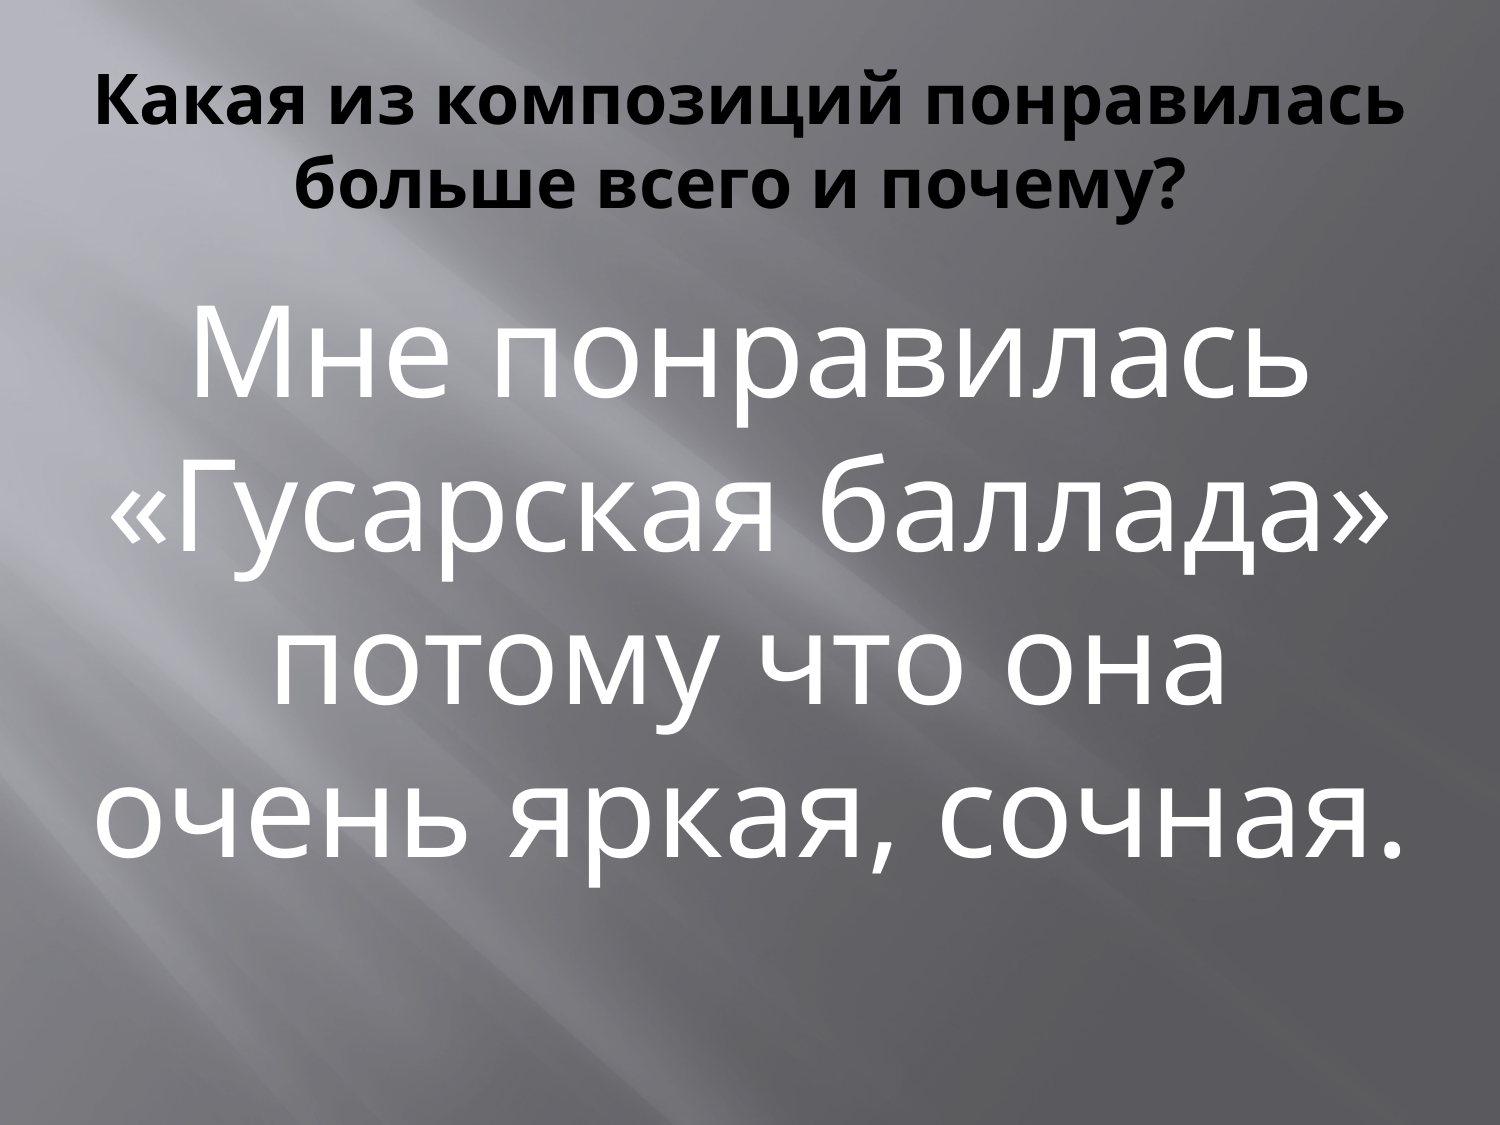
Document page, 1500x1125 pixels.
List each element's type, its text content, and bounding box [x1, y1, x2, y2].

list Мне понравилась «Гусарская баллада» потому что она очень яркая, сочная. [75, 262, 1425, 1035]
title Какая из композиций понравилась больше всего и почему? [75, 45, 1425, 233]
